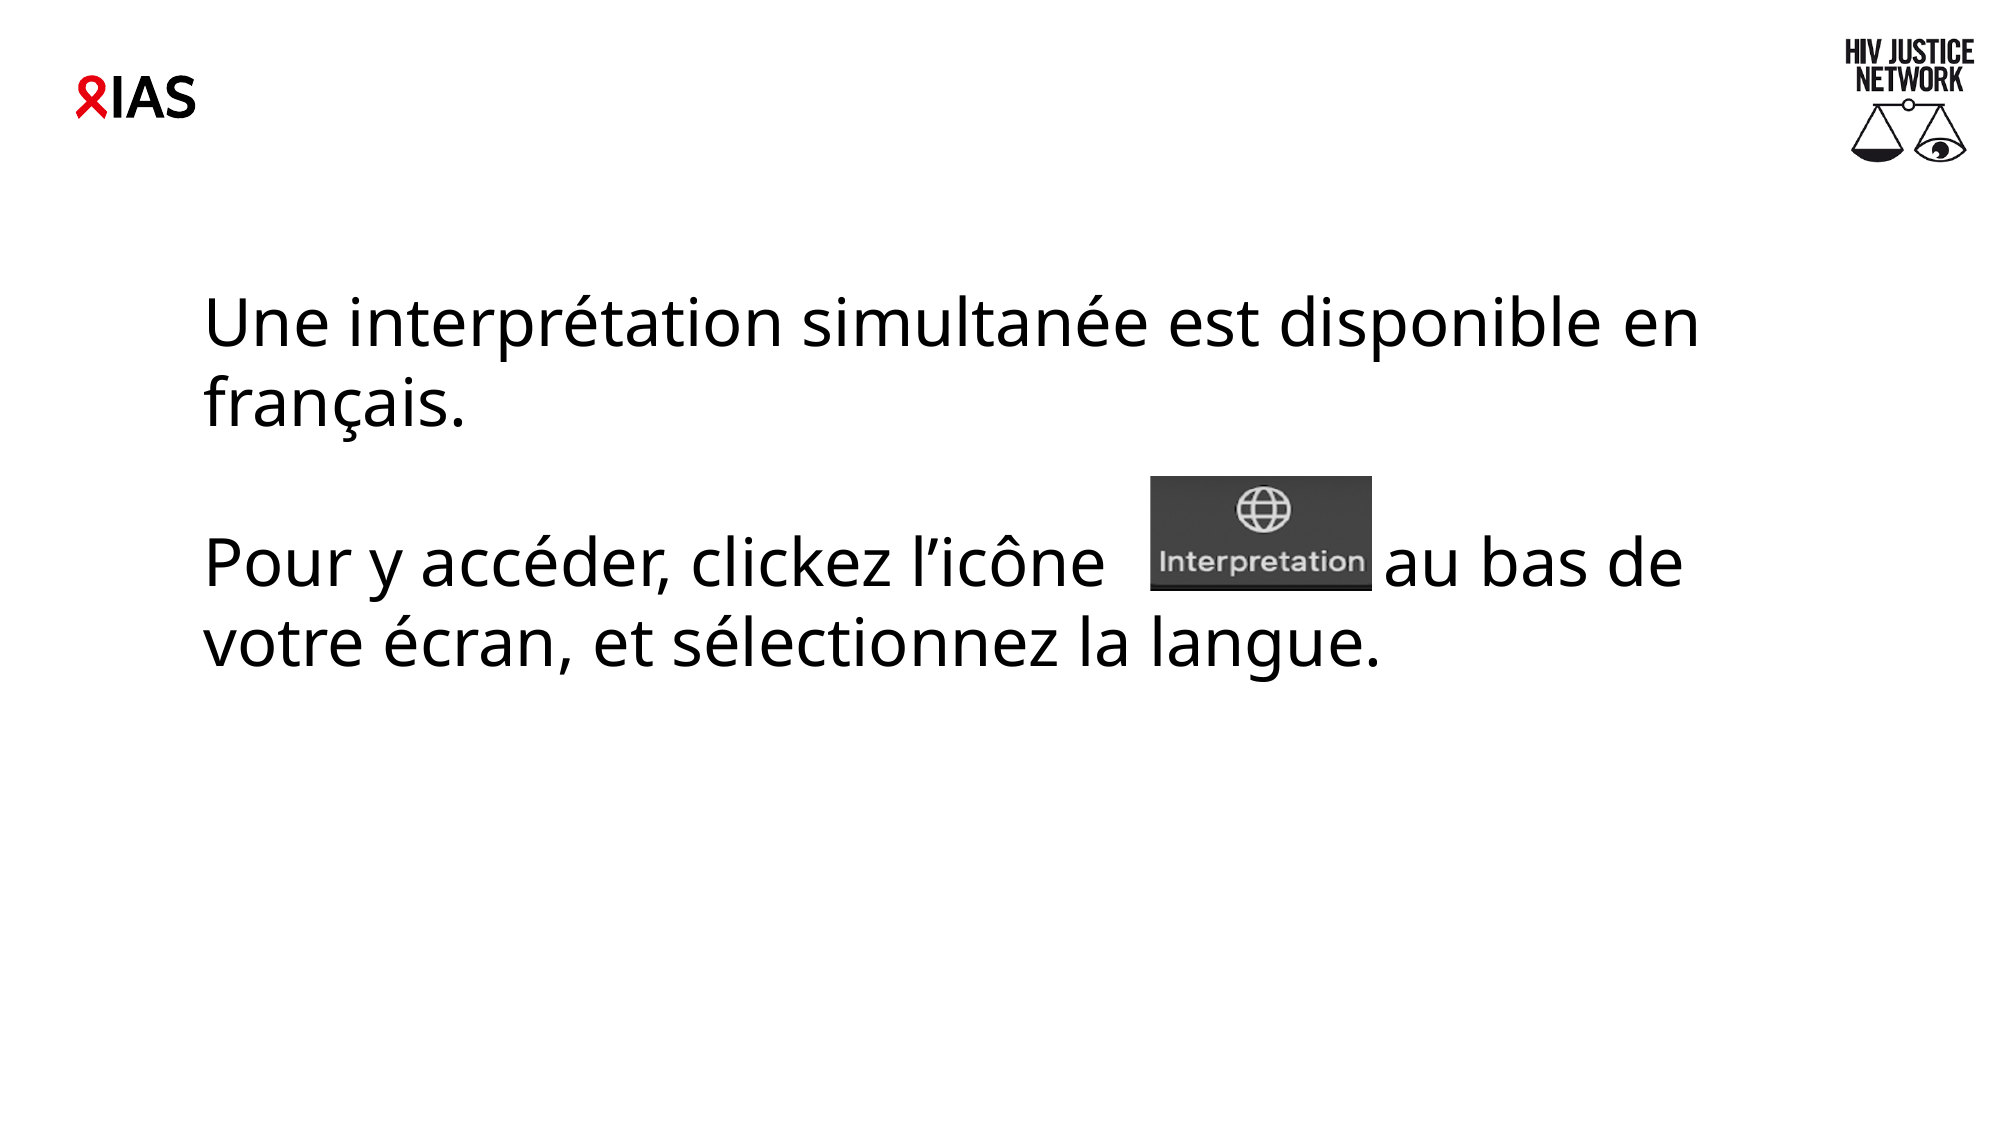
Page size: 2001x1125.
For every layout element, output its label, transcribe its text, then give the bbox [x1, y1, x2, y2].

picture [1150, 476, 1372, 592]
text_box Une interprétation simultanée est disponible en français. Pour y accéder, clickez l’icône au bas de votre écran, et sélectionnez la langue. [188, 272, 1722, 777]
picture [1834, 33, 1986, 169]
